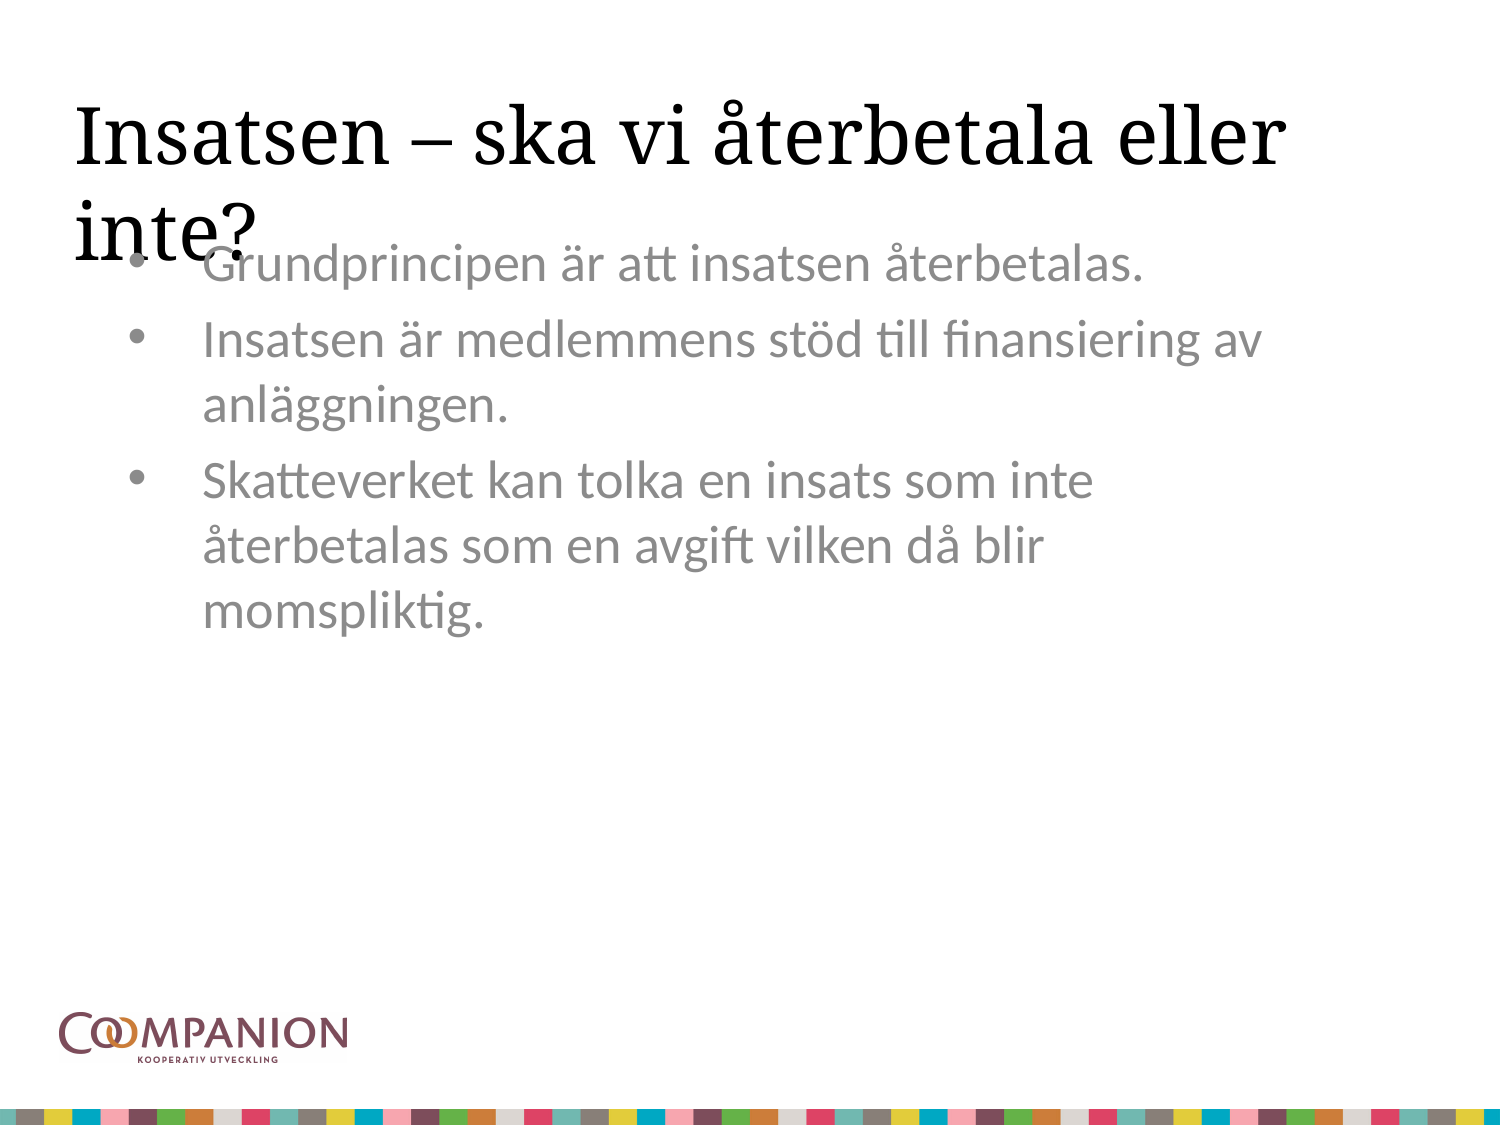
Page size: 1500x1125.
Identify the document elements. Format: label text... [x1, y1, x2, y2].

subtitle Grundprincipen är att insatsen återbetalas. Insatsen är medlemmens stöd till finansiering av anläggningen. Skatteverket kan tolka en insats som inte återbetalas som en avgift vilken då blir momspliktig. [112, 219, 1318, 977]
title Insatsen – ska vi återbetala eller inte? [58, 77, 1412, 221]
picture [0, 1109, 1500, 1125]
picture [58, 1012, 347, 1063]
